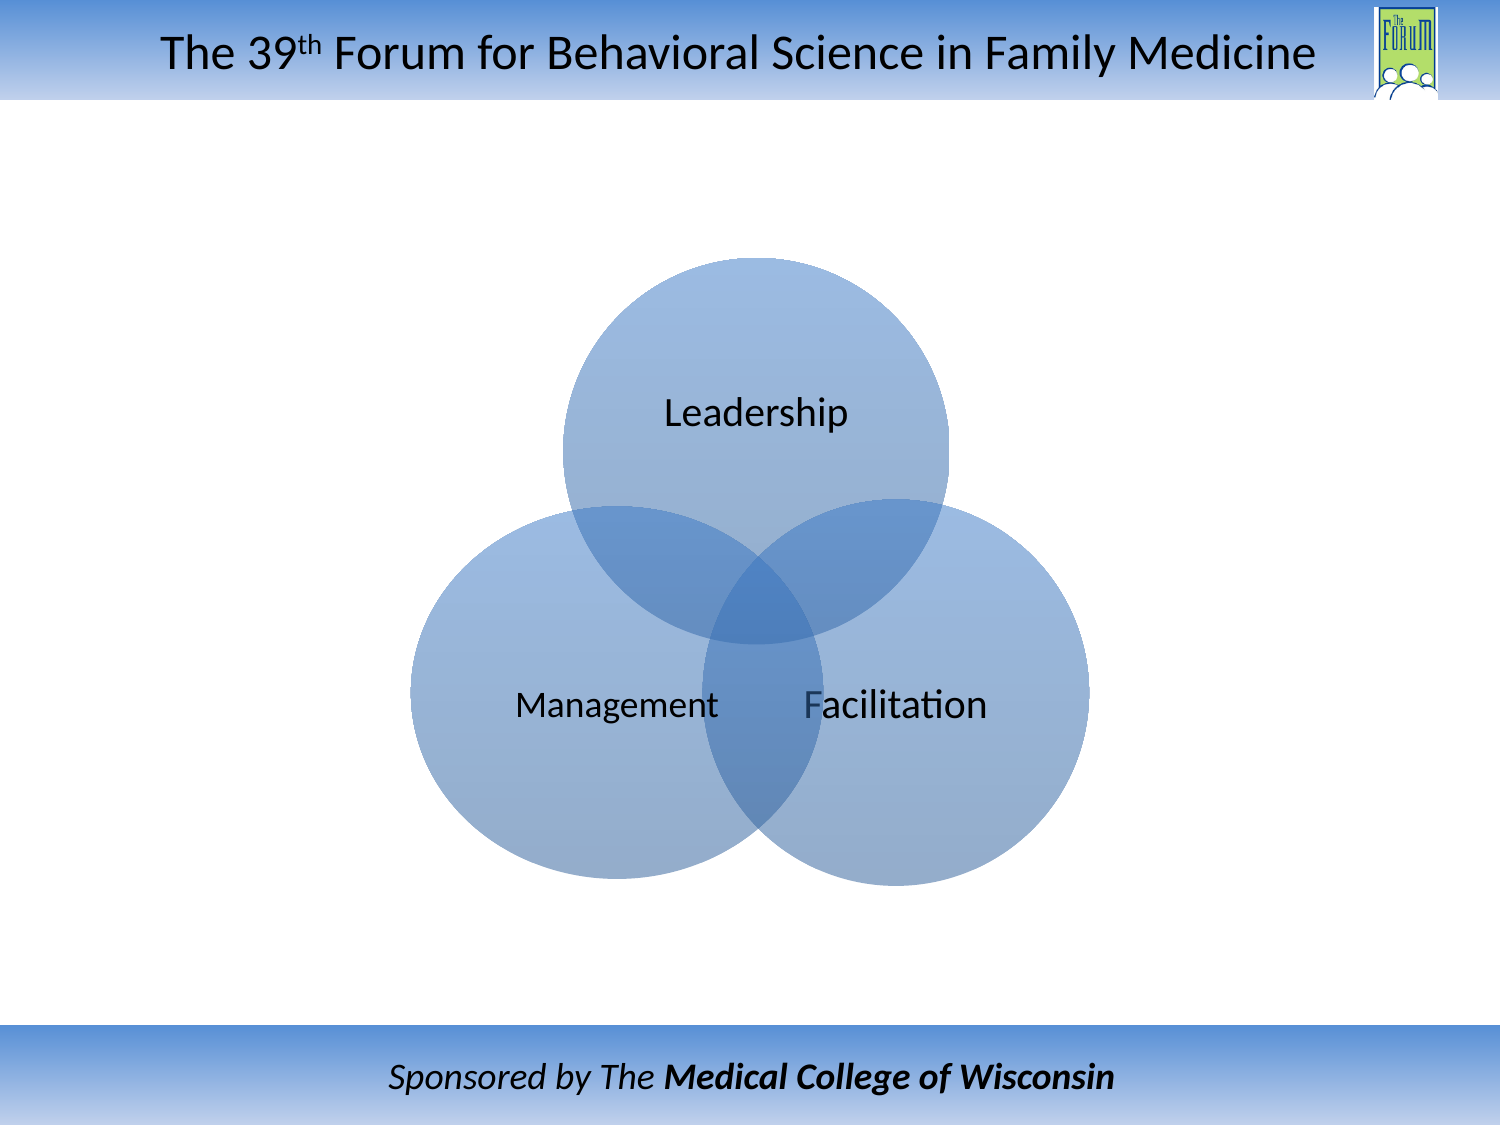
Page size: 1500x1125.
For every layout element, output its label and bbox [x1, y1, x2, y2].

picture [1374, 7, 1438, 100]
text_box [74, 249, 1426, 895]
